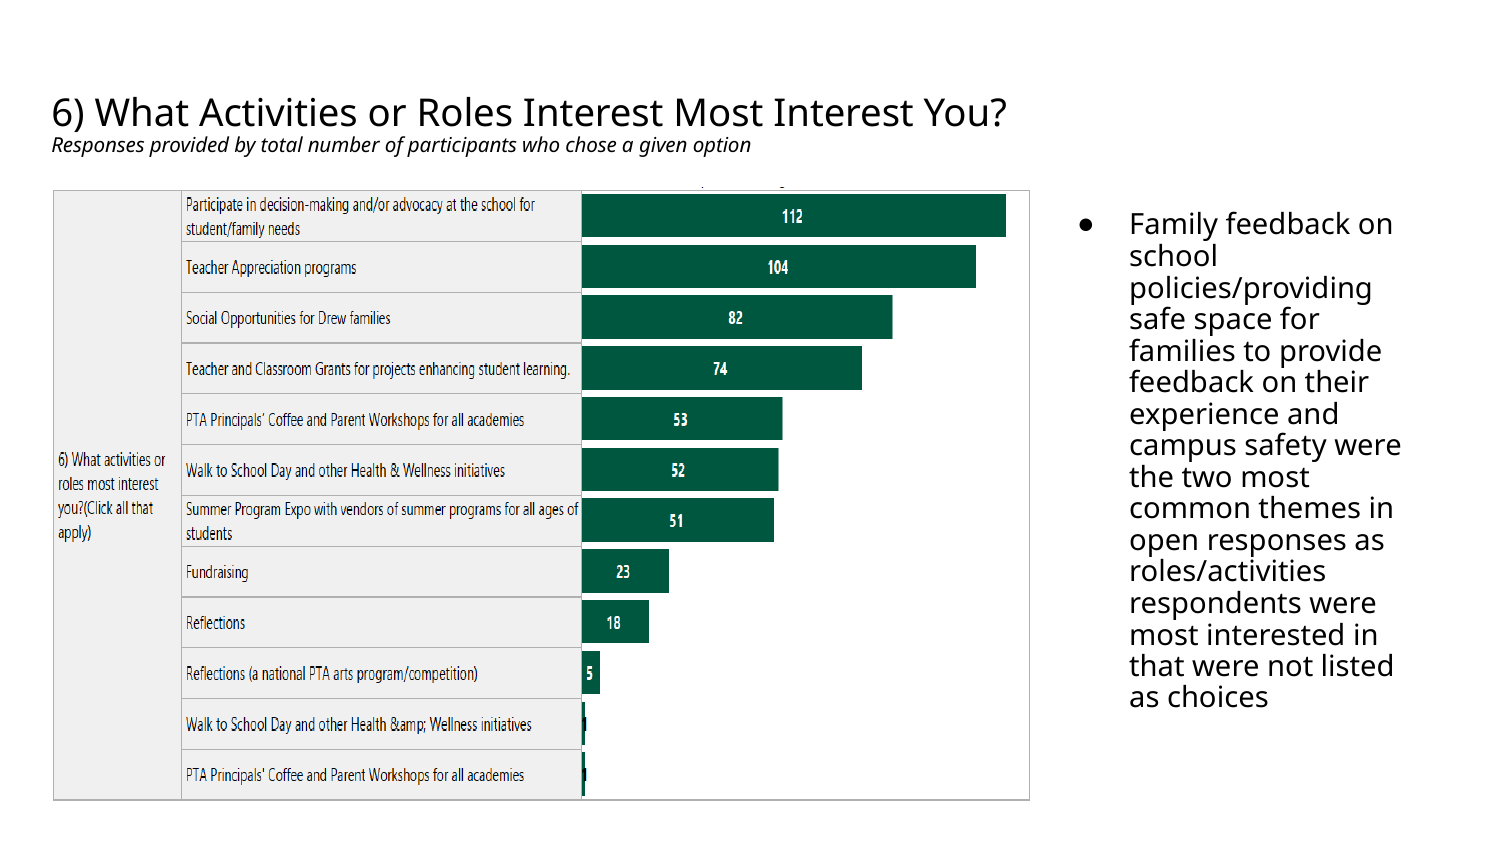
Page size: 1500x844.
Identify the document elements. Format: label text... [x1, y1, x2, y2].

title 6) What Activities or Roles Interest Most Interest You? Responses provided by total number of participants who chose a given option [36, 78, 1434, 173]
list Family feedback on school policies/providing safe space for families to provide feedback on their experience and campus safety were the two most common themes in open responses as roles/activities respondents were most interested in that were not listed as choices [1039, 194, 1434, 799]
picture [51, 187, 1033, 806]
